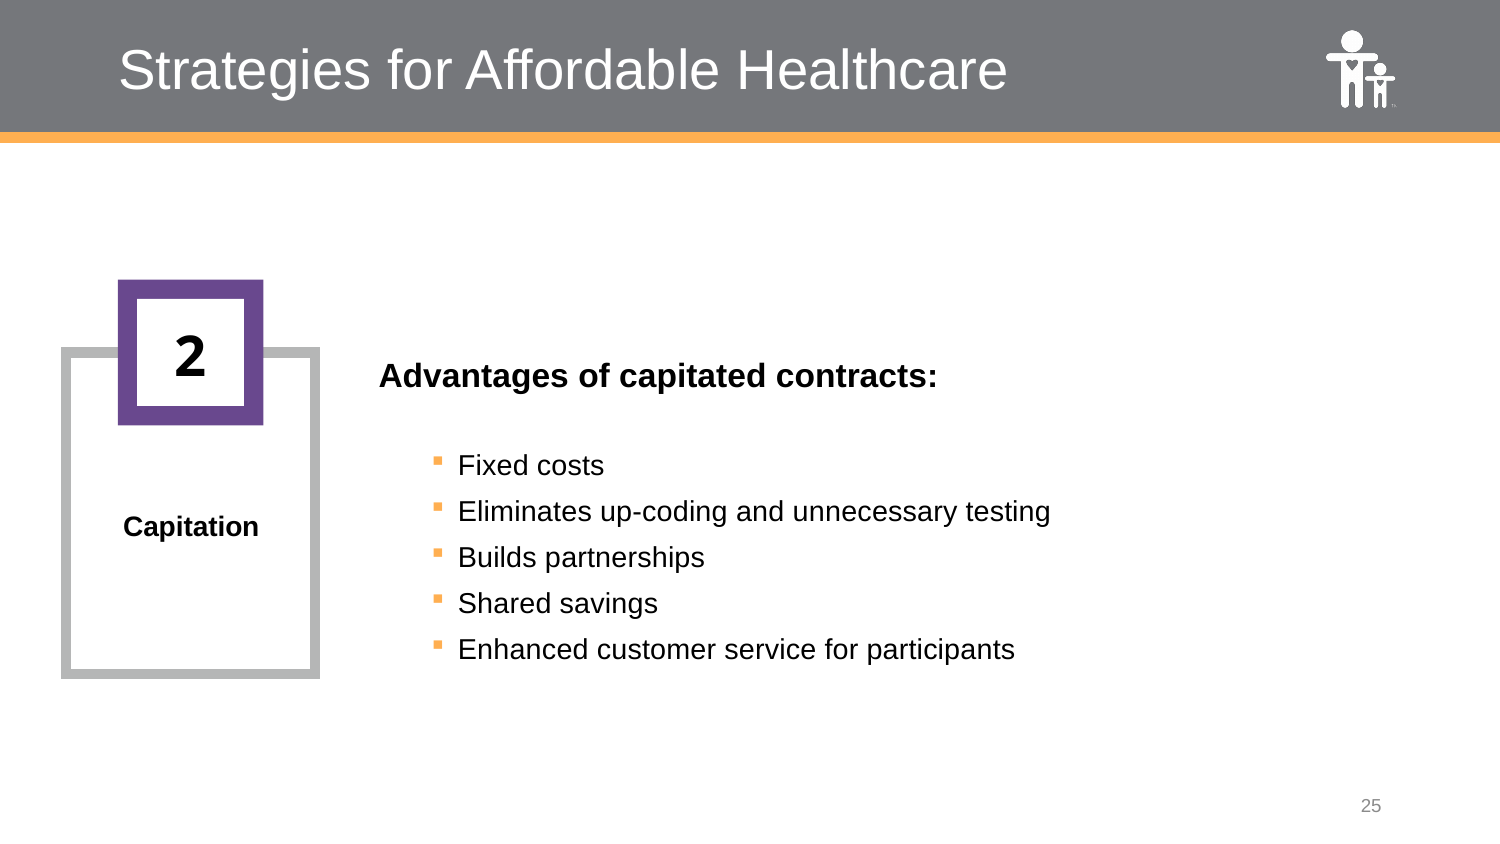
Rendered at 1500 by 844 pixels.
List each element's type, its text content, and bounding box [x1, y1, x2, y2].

text_box Advantages of capitated contracts: Fixed costs Eliminates up-coding and unnecessary testing Builds partnerships Shared savings Enhanced customer service for participants [367, 352, 1447, 675]
text_box [117, 279, 264, 426]
text_box Capitation [84, 501, 298, 550]
slide_number 25 [1059, 782, 1397, 827]
text_box [136, 298, 245, 407]
title Strategies for Affordable Healthcare [103, 34, 1060, 108]
text_box 2 [137, 312, 244, 396]
text_box [65, 352, 316, 675]
